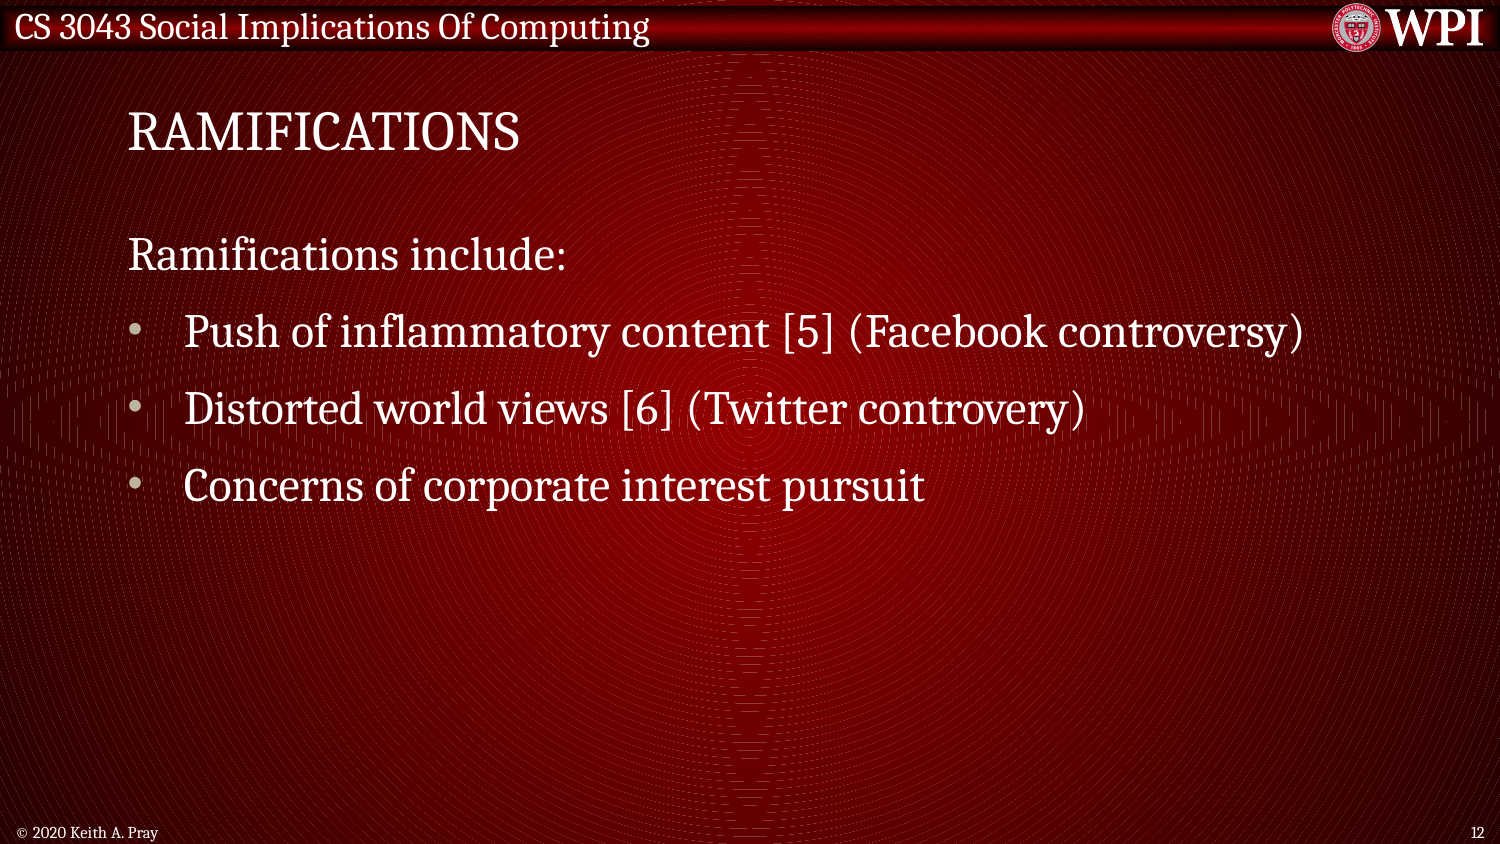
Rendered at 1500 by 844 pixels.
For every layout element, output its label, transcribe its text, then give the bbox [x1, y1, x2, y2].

footer © 2020 Keith A. Pray [0, 819, 913, 844]
slide_number 12 [1397, 819, 1500, 844]
title ramifications [112, 59, 1388, 210]
list Ramifications include: Push of inflammatory content [5] (Facebook controversy) Distorted world views [6] (Twitter controvery) Concerns of corporate interest pursuit [112, 221, 1387, 772]
picture [1332, 3, 1483, 52]
